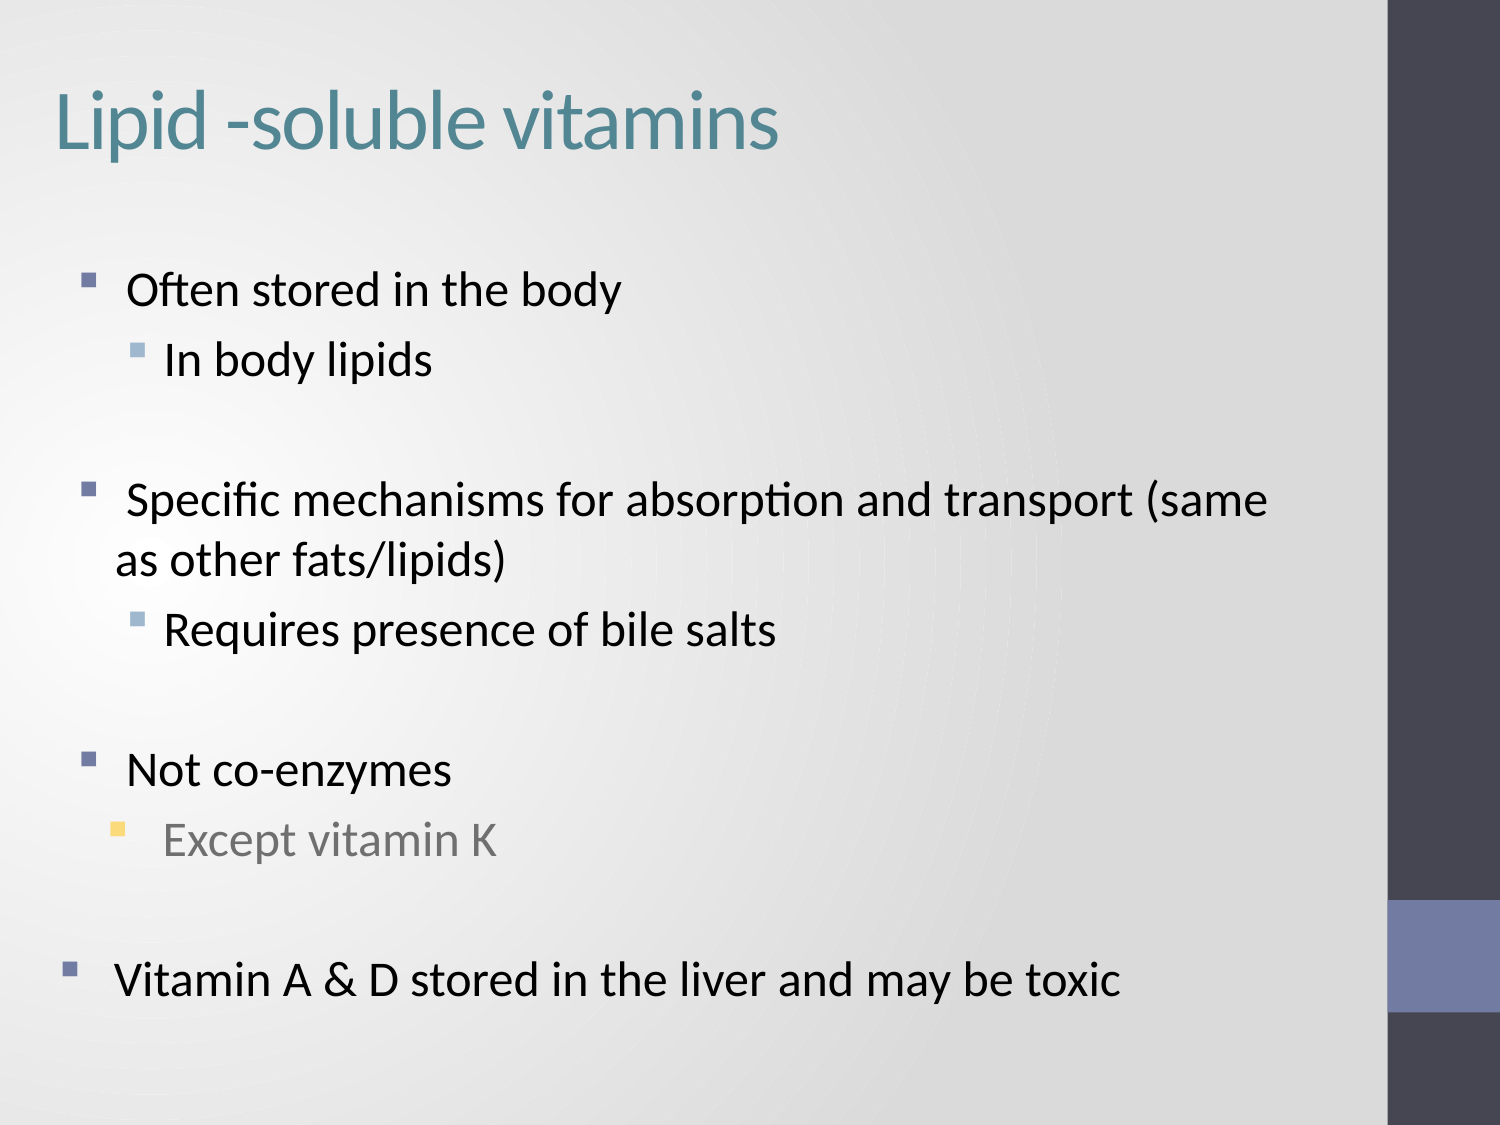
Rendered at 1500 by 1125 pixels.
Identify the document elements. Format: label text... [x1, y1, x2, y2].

list Often stored in the body In body lipids Specific mechanisms for absorption and transport (same as other fats/lipids) Requires presence of bile salts Not co-enzymes Except vitamin K Vitamin A & D stored in the liver and may be toxic [43, 248, 1319, 1057]
title Lipid -soluble vitamins [39, 21, 1227, 210]
